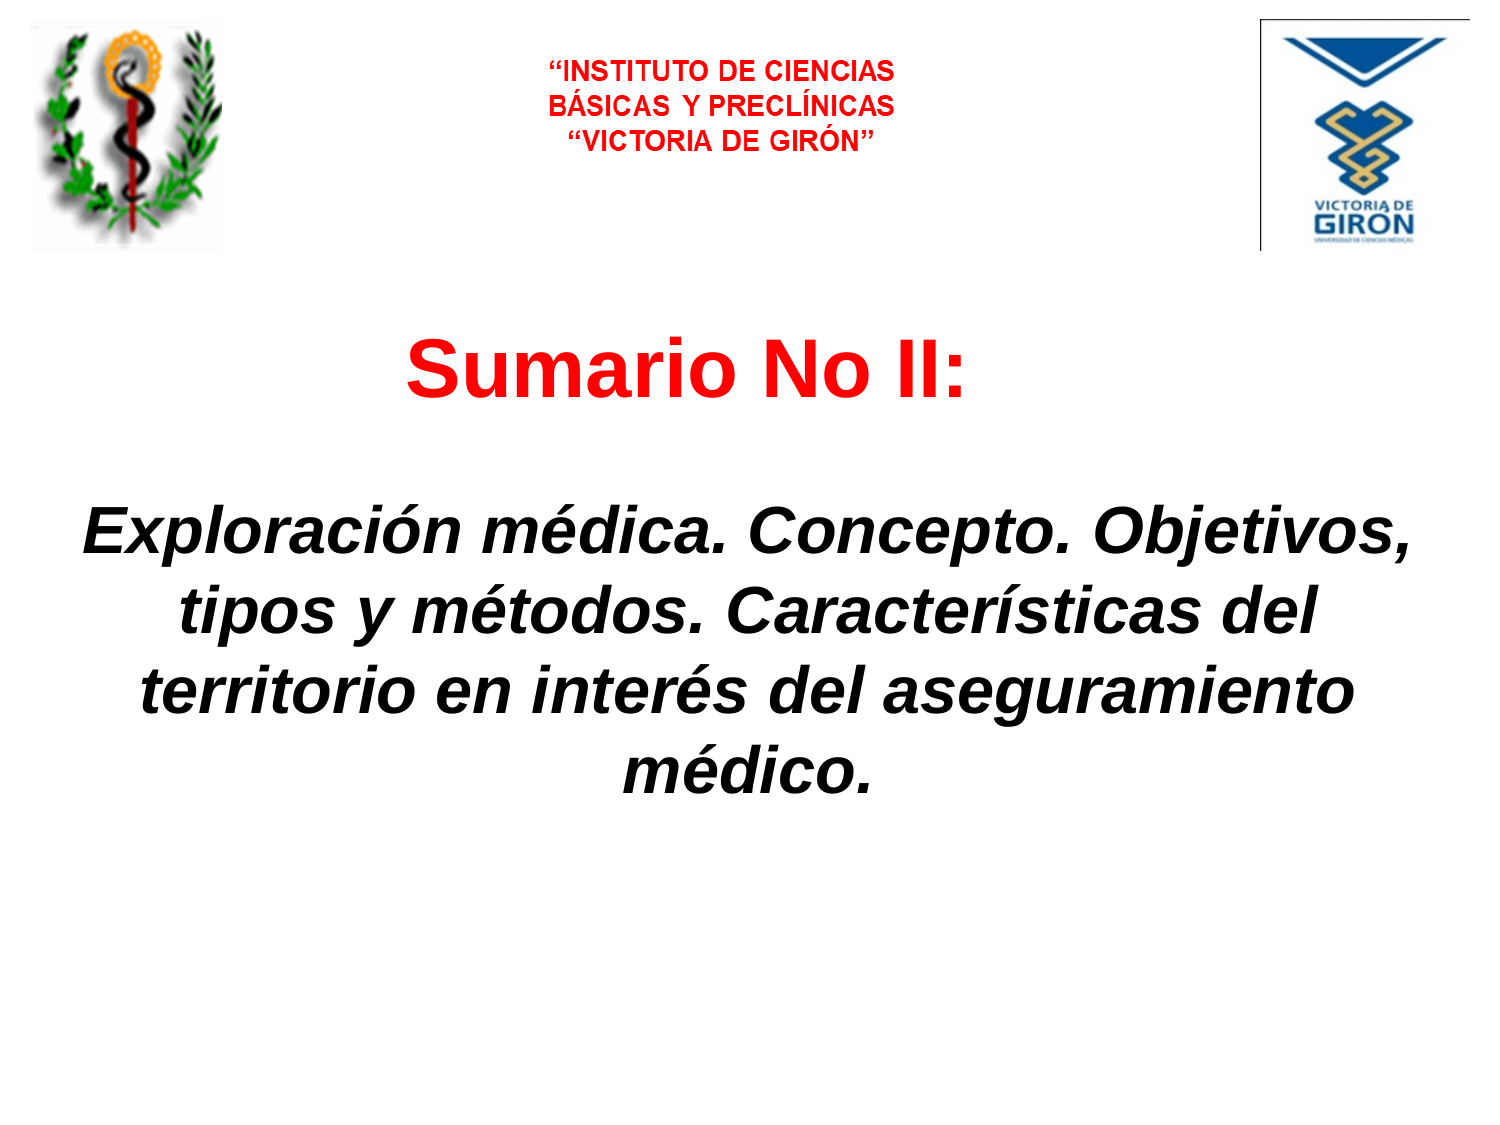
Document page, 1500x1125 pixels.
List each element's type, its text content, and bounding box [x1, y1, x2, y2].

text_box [27, 18, 1470, 251]
text_box Exploración médica. Concepto. Objetivos, tipos y métodos. Características del territorio en interés del aseguramiento médico. [28, 479, 1470, 815]
text_box Sumario No II: [312, 307, 1063, 422]
